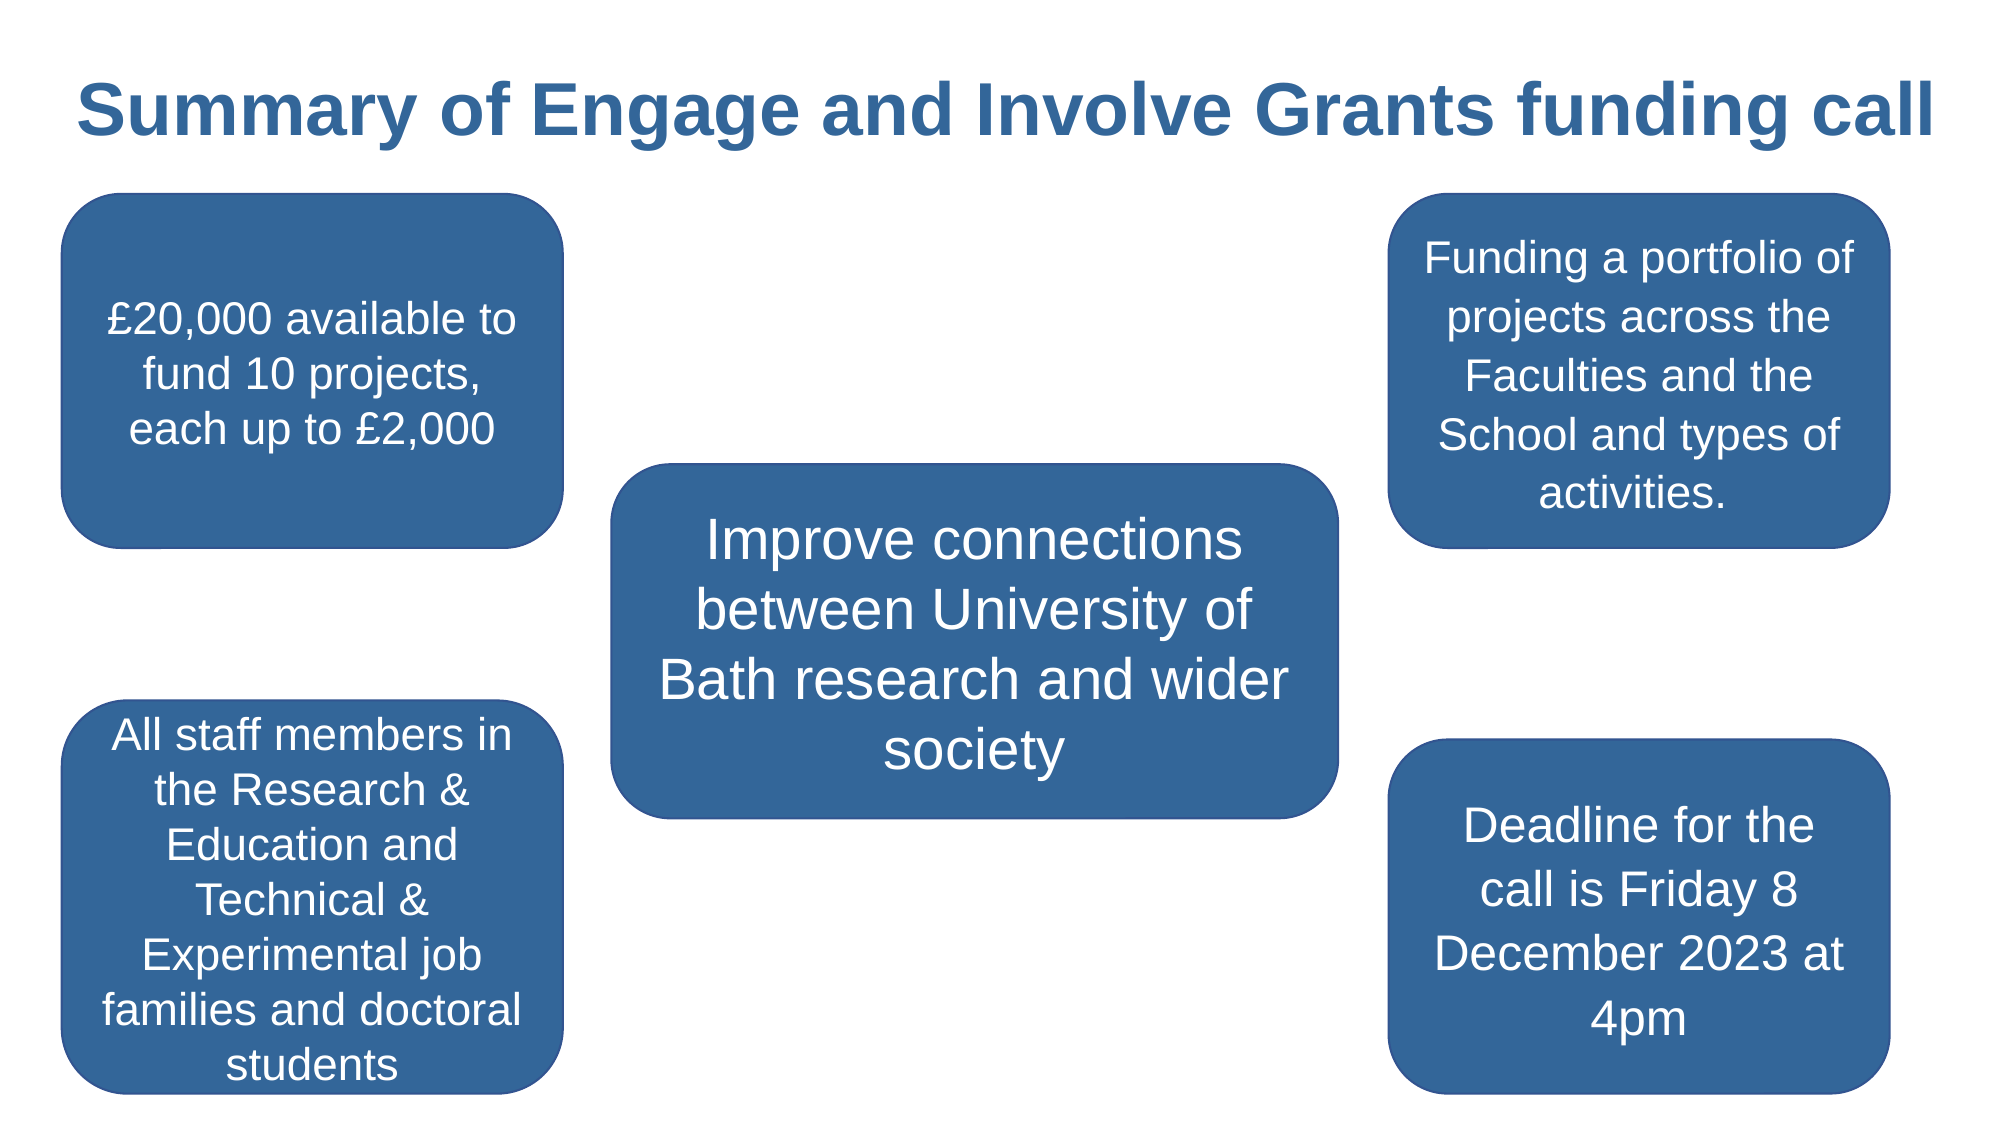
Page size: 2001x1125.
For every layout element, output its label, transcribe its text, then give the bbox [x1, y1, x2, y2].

text_box £20,000 available to fund 10 projects, each up to £2,000 [60, 192, 564, 550]
text_box Deadline for the call is Friday 8 December 2023 at 4pm [1387, 738, 1891, 1095]
text_box Funding a portfolio of projects across the Faculties and the School and types of activities. [1387, 192, 1891, 550]
text_box Summary of Engage and Involve Grants funding call [61, 83, 2000, 159]
text_box Improve connections between University of Bath research and wider society [610, 463, 1340, 820]
text_box All staff members in the Research & Education and Technical & Experimental job families and doctoral students [60, 699, 564, 1095]
